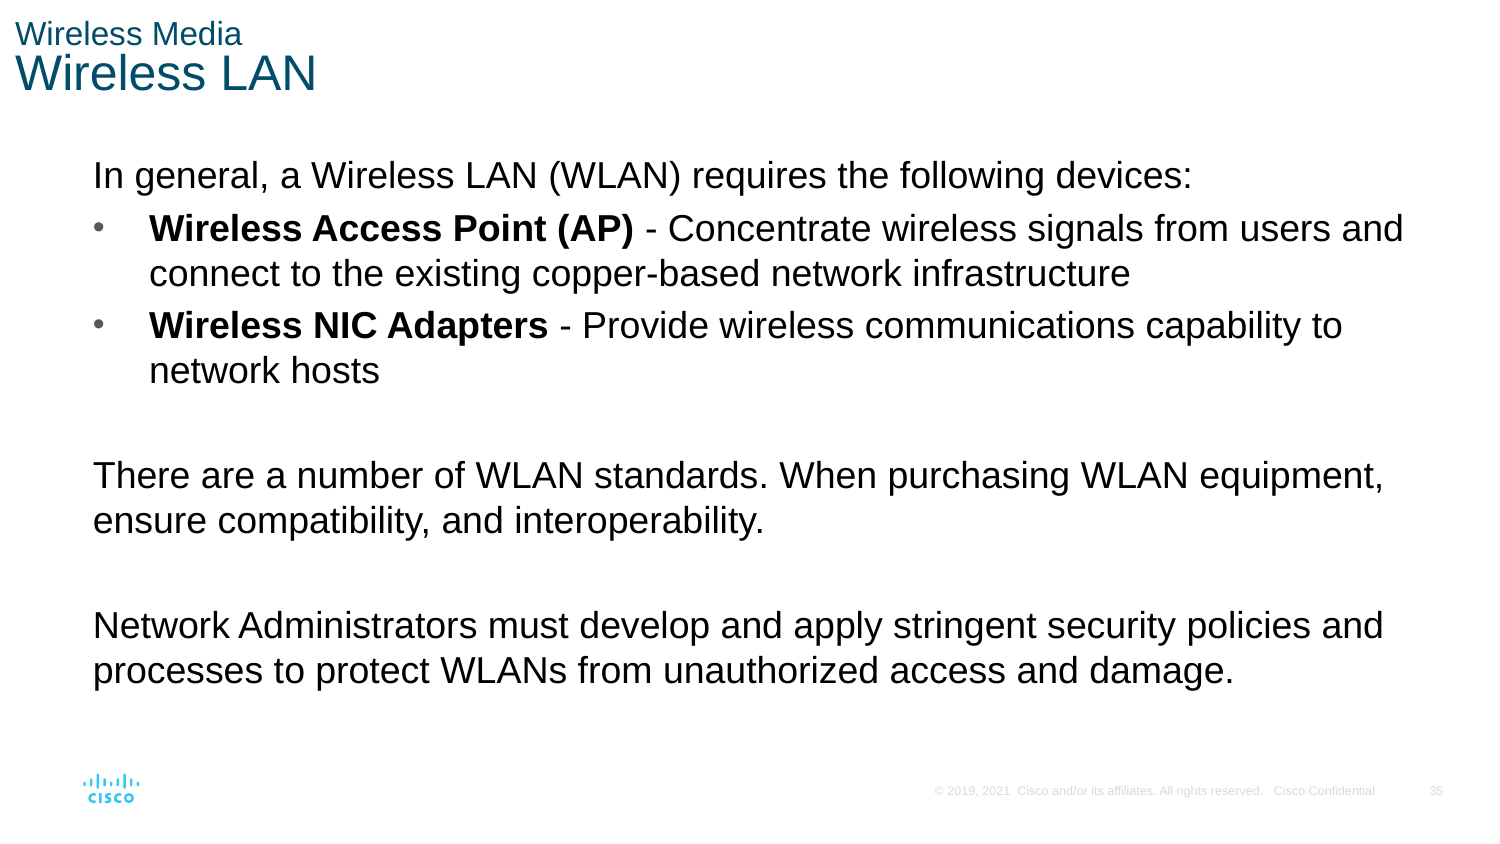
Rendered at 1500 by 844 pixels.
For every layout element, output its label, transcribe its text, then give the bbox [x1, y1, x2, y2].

list In general, a Wireless LAN (WLAN) requires the following devices: Wireless Access Point (AP) - Concentrate wireless signals from users and connect to the existing copper-based network infrastructure Wireless NIC Adapters - Provide wireless communications capability to network hosts There are a number of WLAN standards. When purchasing WLAN equipment, ensure compatibility, and interoperability. Network Administrators must develop and apply stringent security policies and processes to protect WLANs from unauthorized access and damage. [77, 143, 1437, 726]
title Wireless Media Wireless LAN [0, 0, 1369, 121]
